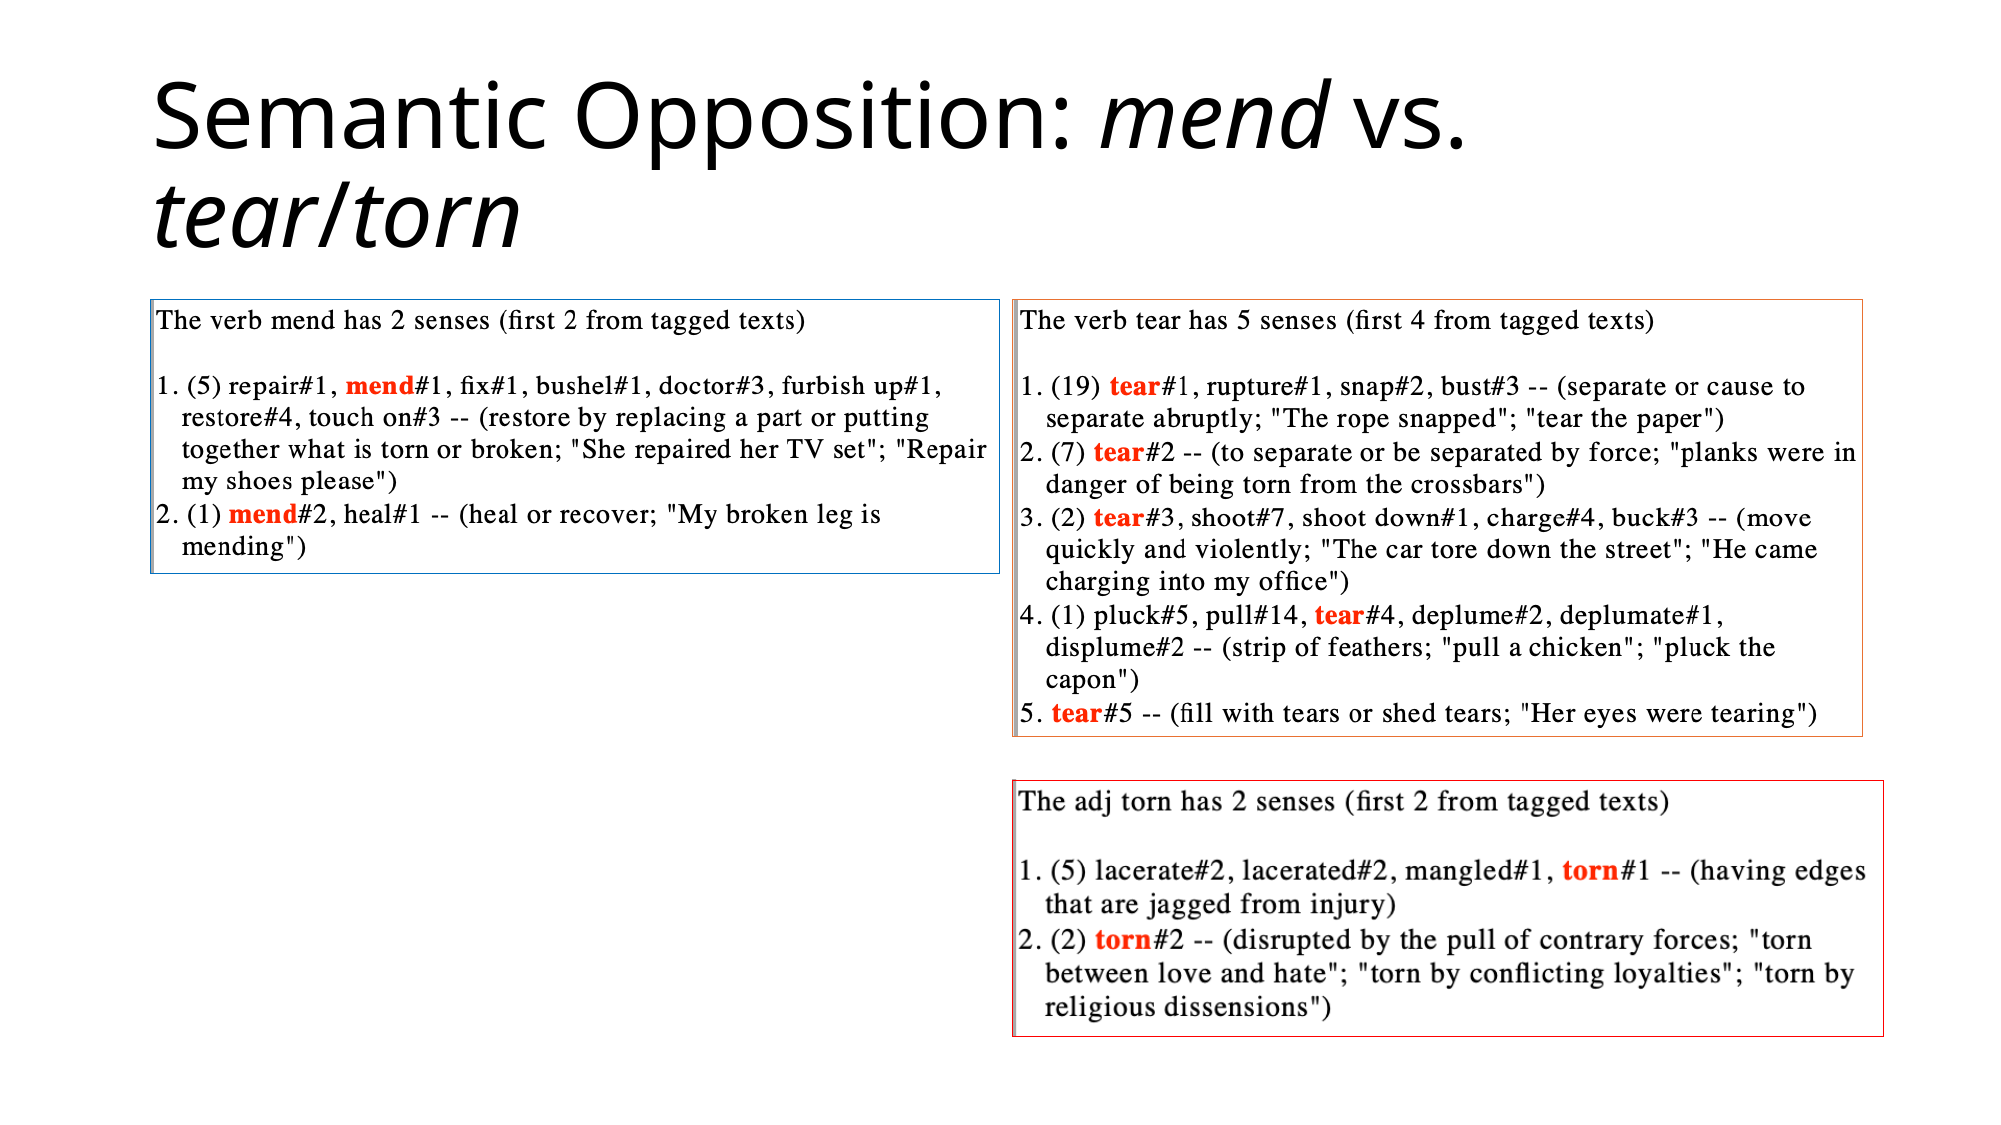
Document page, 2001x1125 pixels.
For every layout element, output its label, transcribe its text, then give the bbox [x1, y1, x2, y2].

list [149, 298, 1001, 575]
picture [1011, 779, 1884, 1037]
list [1011, 298, 1863, 737]
title Semantic Opposition: mend vs. tear/torn [137, 59, 1863, 278]
